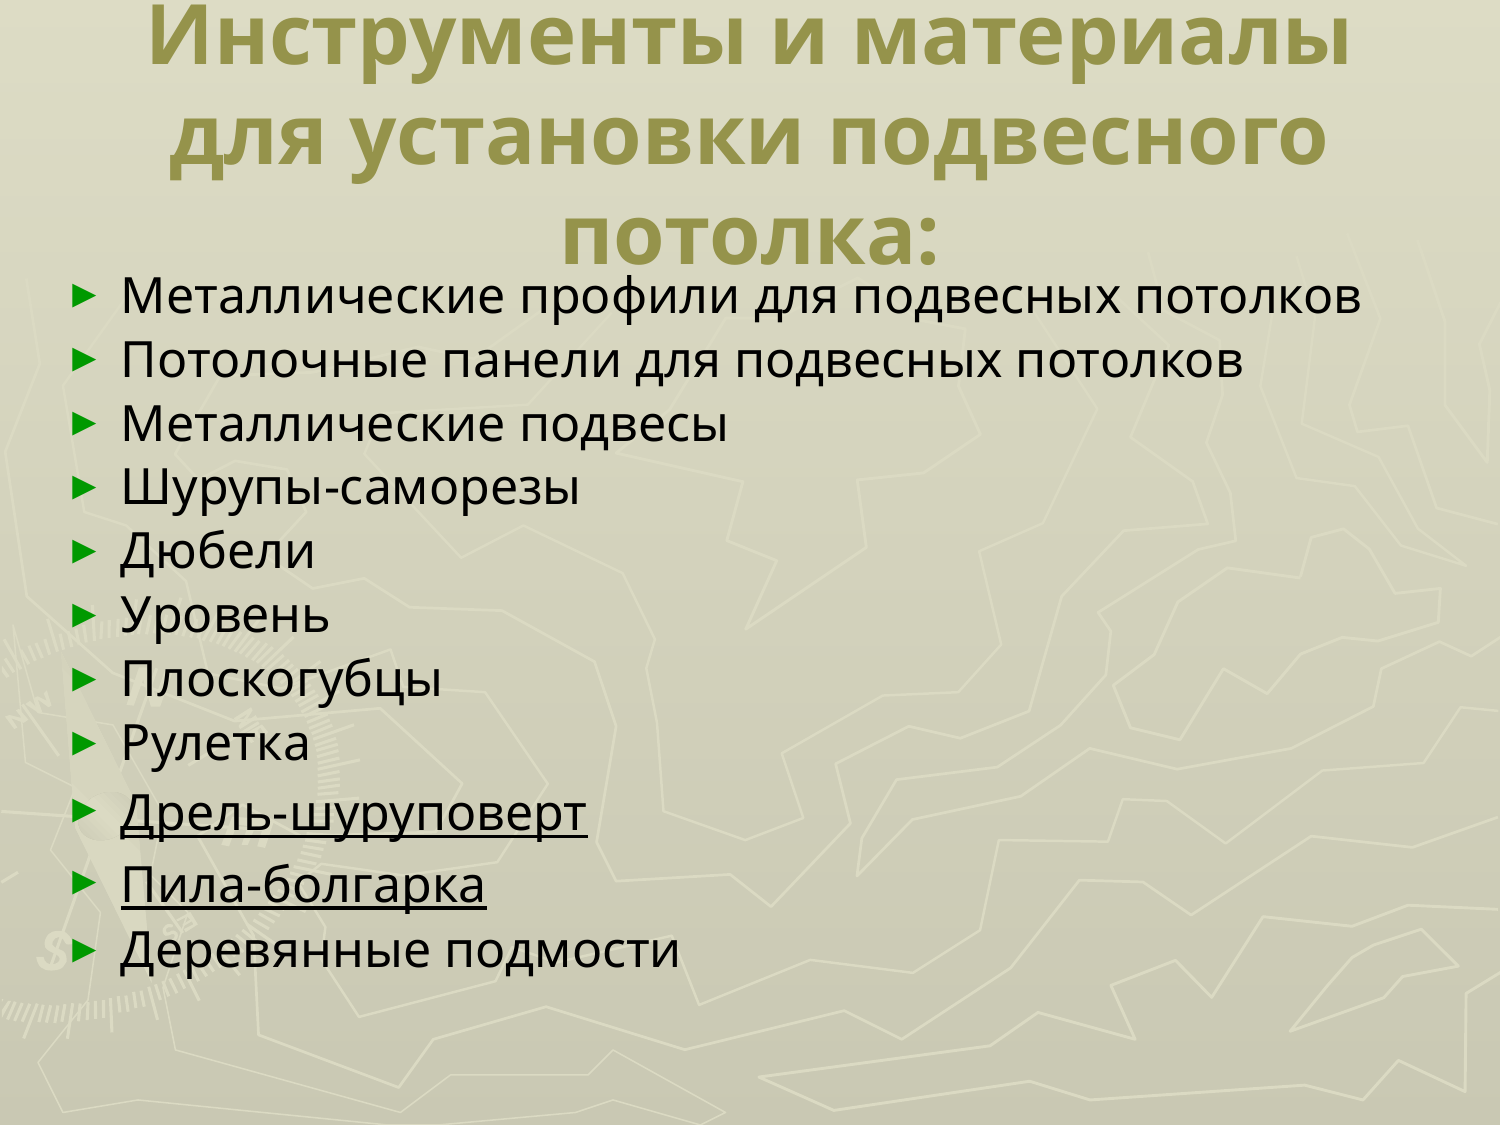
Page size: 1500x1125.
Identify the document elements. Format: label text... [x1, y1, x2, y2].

list Металлические профили для подвесных потолков Потолочные панели для подвесных потолков Металлические подвесы Шурупы-саморезы Дюбели Уровень Плоскогубцы Рулетка Дрель-шуруповерт Пила-болгарка Деревянные подмости [49, 262, 1451, 1001]
title Инструменты и материалы для установки подвесного потолка: [49, 37, 1451, 226]
